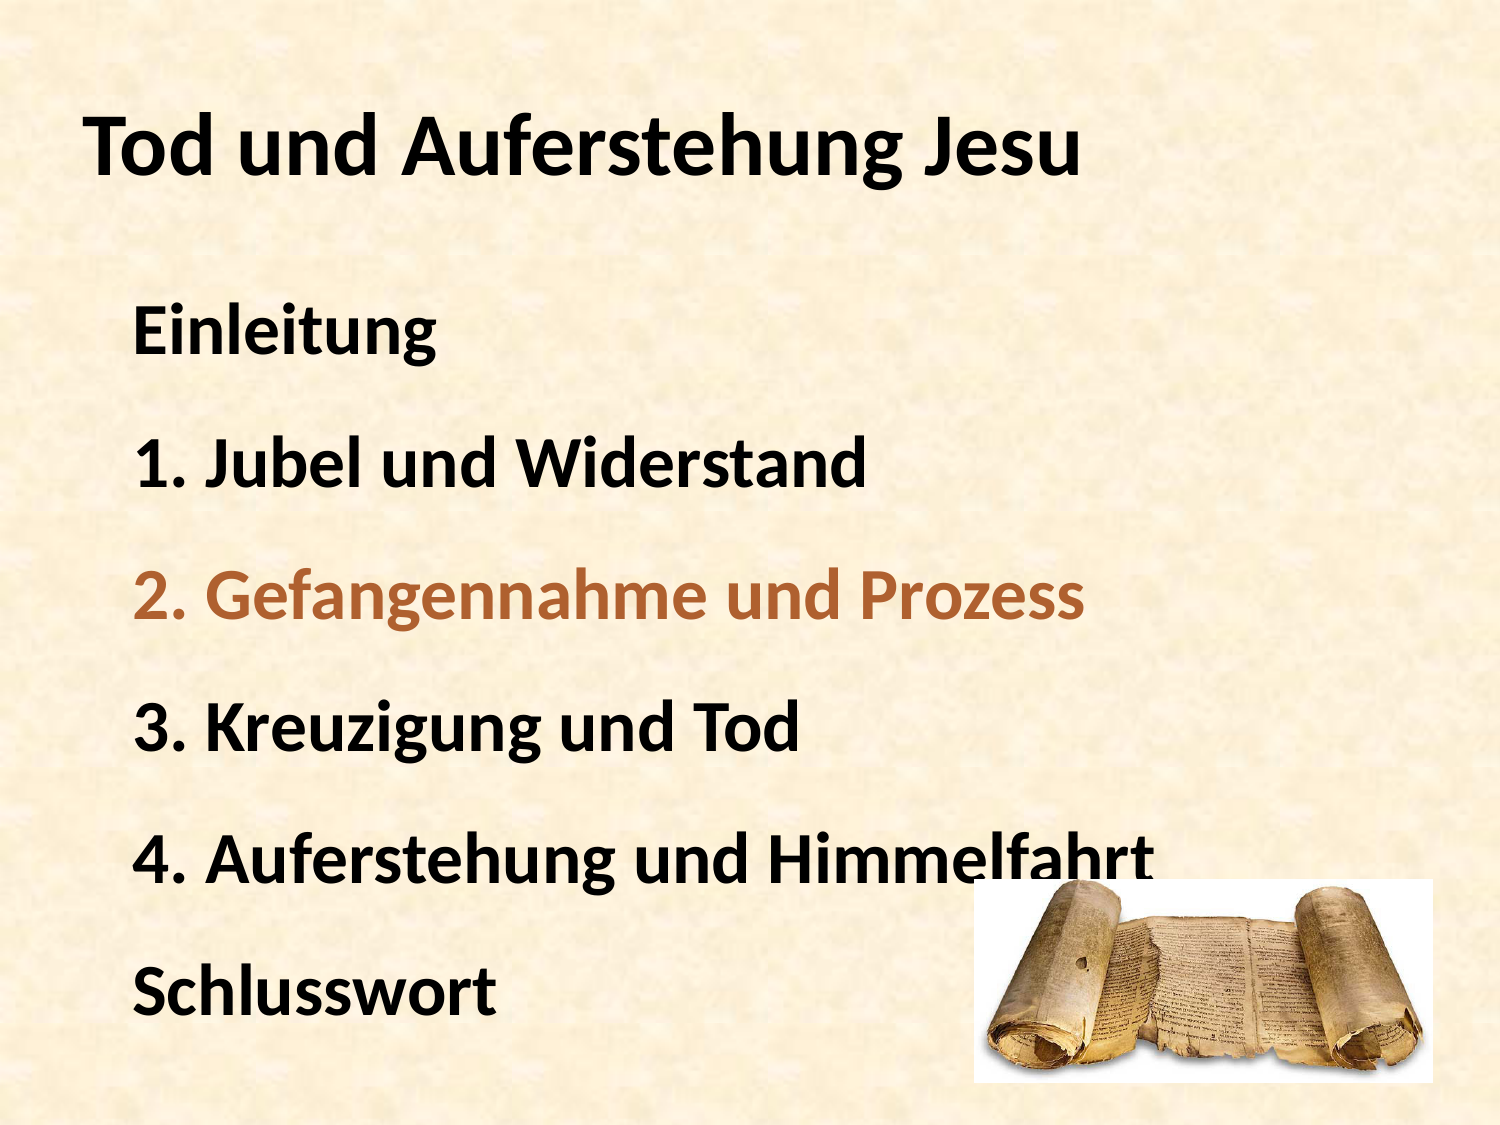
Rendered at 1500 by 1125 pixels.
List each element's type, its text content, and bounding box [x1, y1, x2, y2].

title Tod und Auferstehung Jesu Einleitung 1. Jubel und Widerstand 2. Gefangennahme und Prozess 3. Kreuzigung und Tod 4. Auferstehung und Himmelfahrt Schlusswort [67, 78, 1427, 1047]
picture [0, 0, 1500, 1125]
